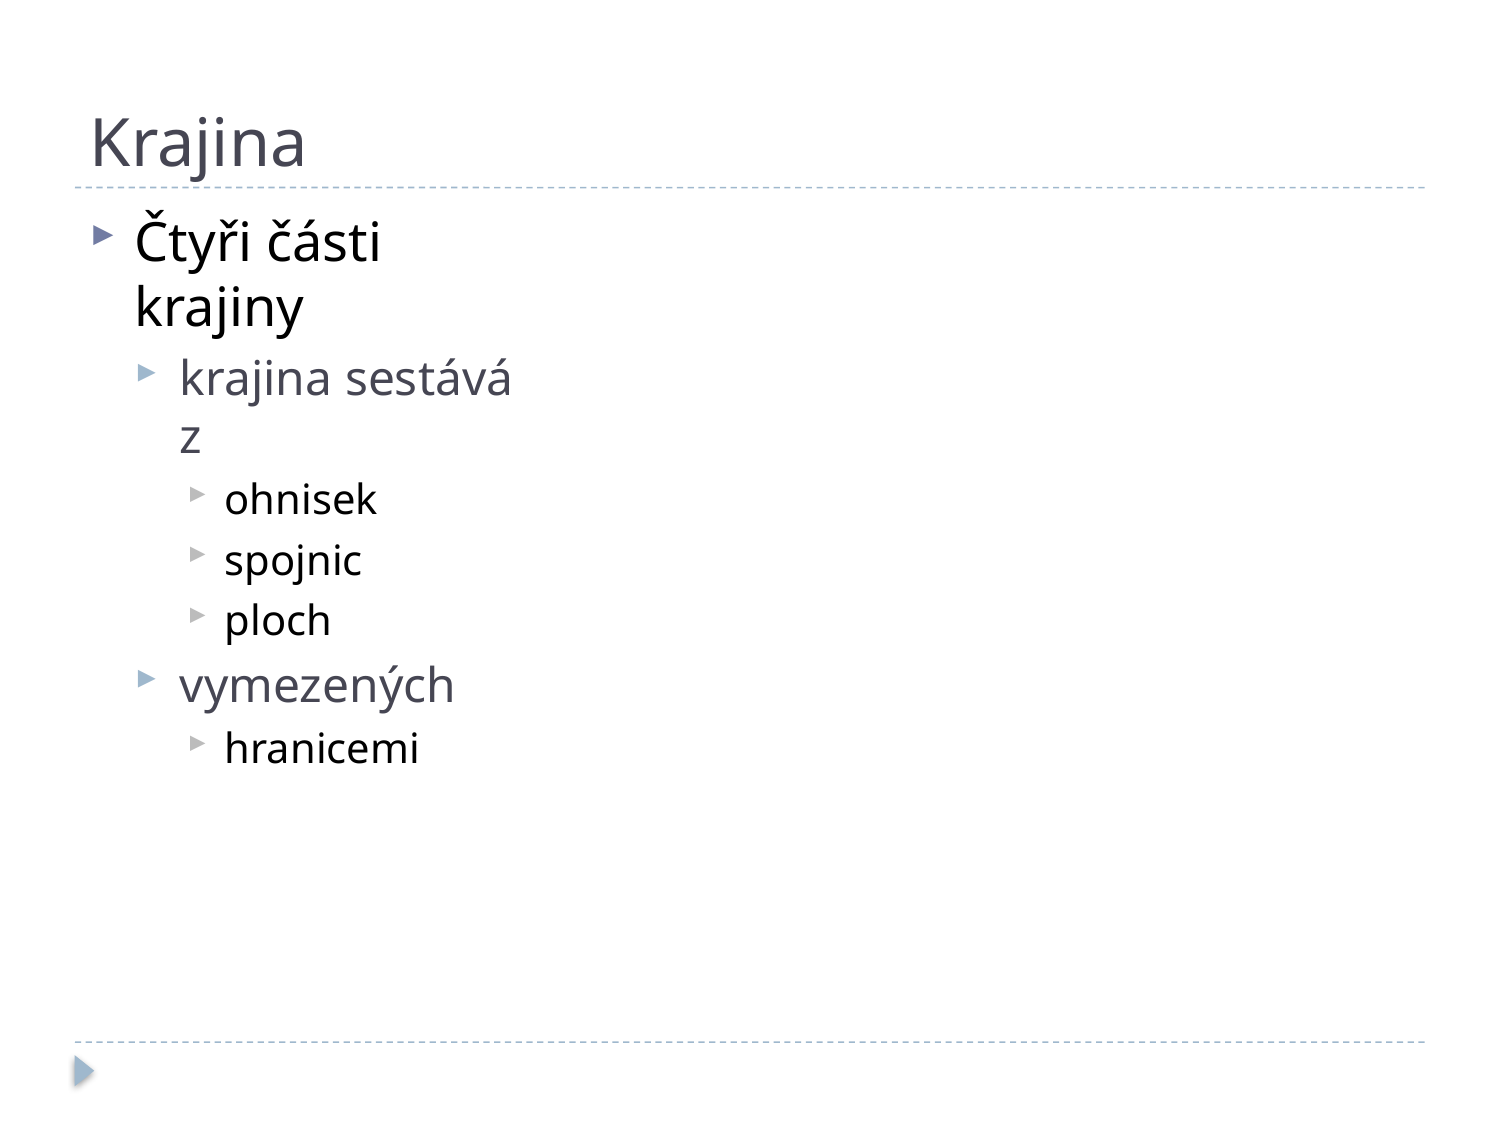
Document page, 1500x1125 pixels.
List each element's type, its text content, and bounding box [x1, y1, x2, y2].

title Krajina [75, 24, 1425, 188]
list Čtyři části krajiny krajina sestává z ohnisek spojnic ploch vymezených hranicemi [75, 200, 538, 1010]
